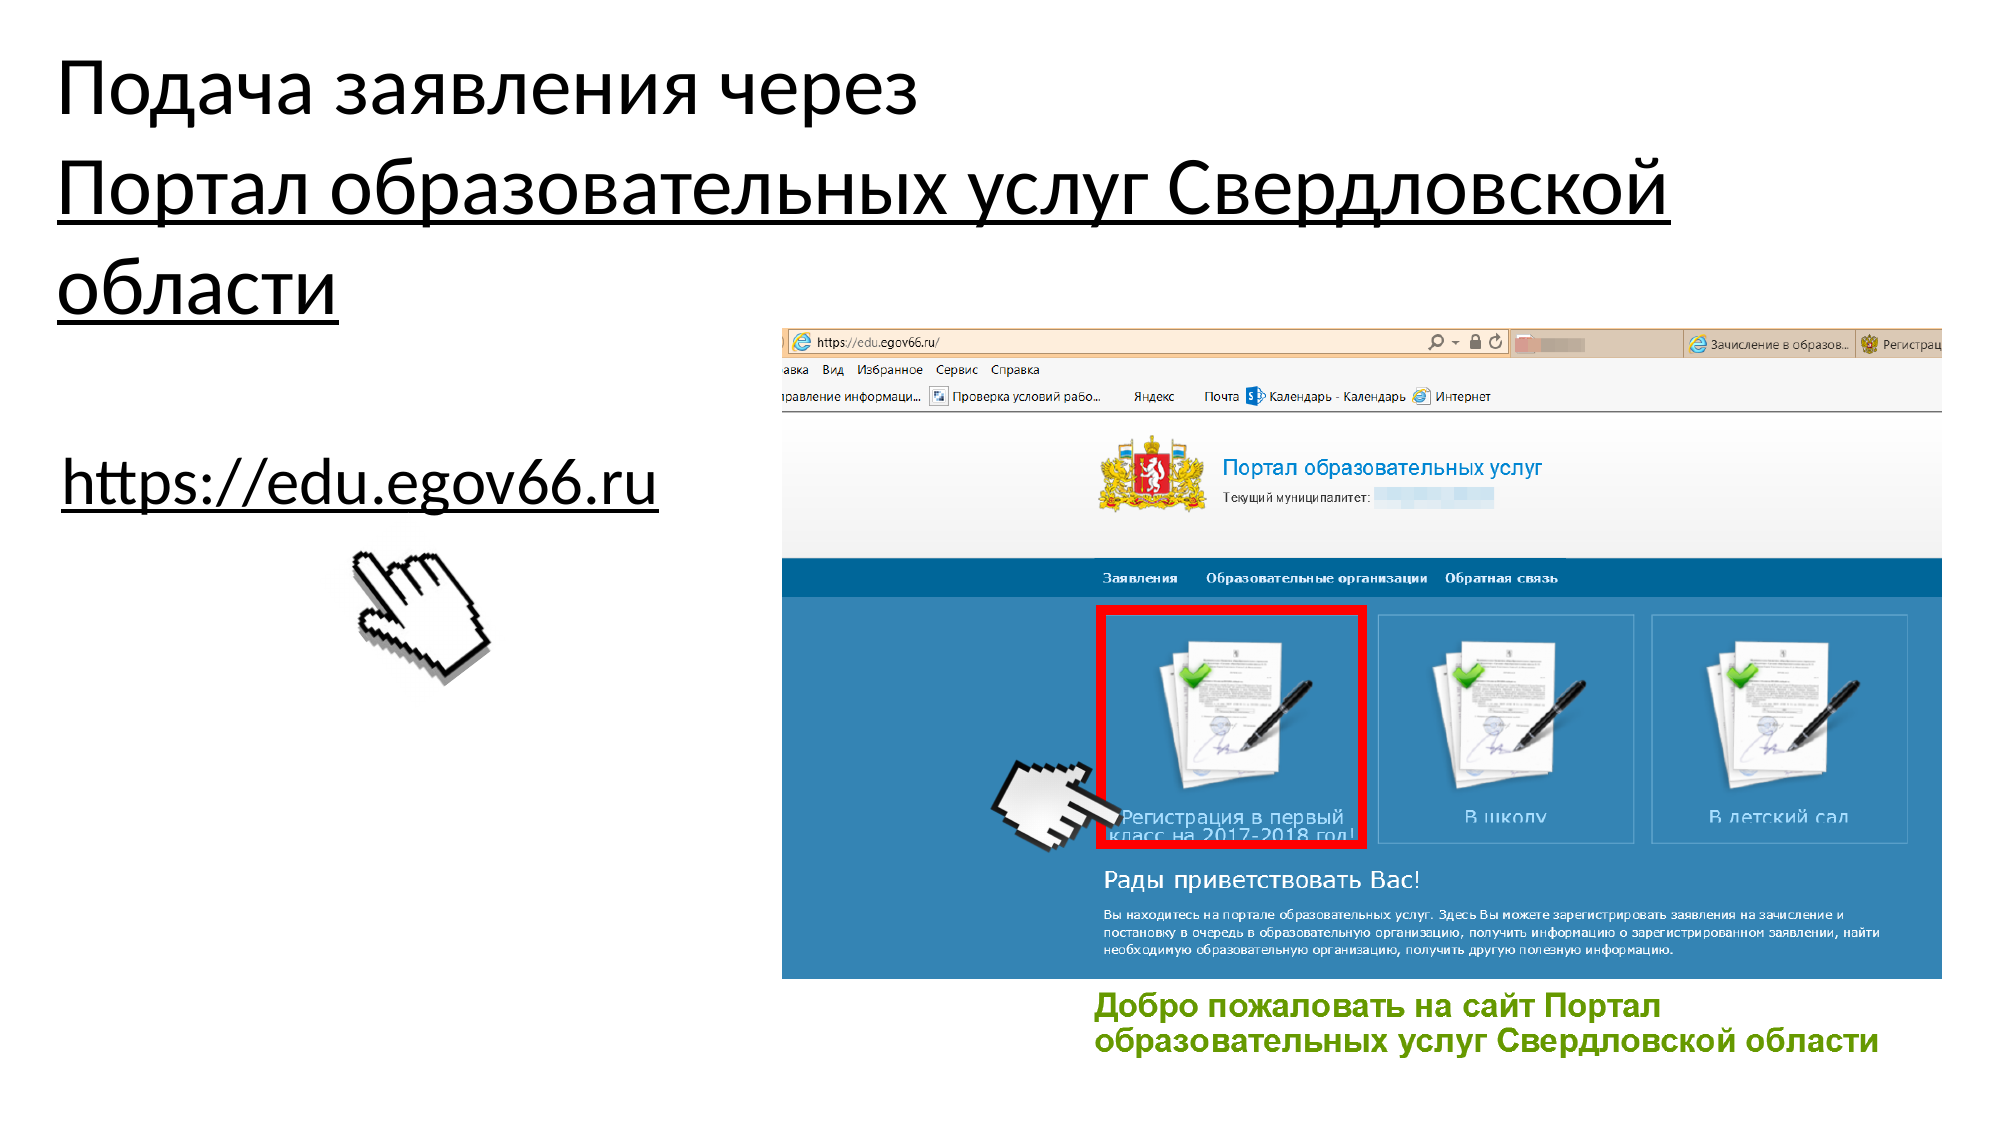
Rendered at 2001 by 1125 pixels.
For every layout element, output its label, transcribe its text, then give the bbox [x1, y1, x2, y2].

picture [782, 598, 1942, 1063]
text_box https://edu.egov66.ru [46, 430, 689, 525]
picture [1408, 577, 1418, 583]
picture [782, 328, 1942, 558]
picture [319, 512, 506, 708]
text_box Подача заявления через Портал образовательных услуг Свердловской области [41, 23, 1984, 339]
